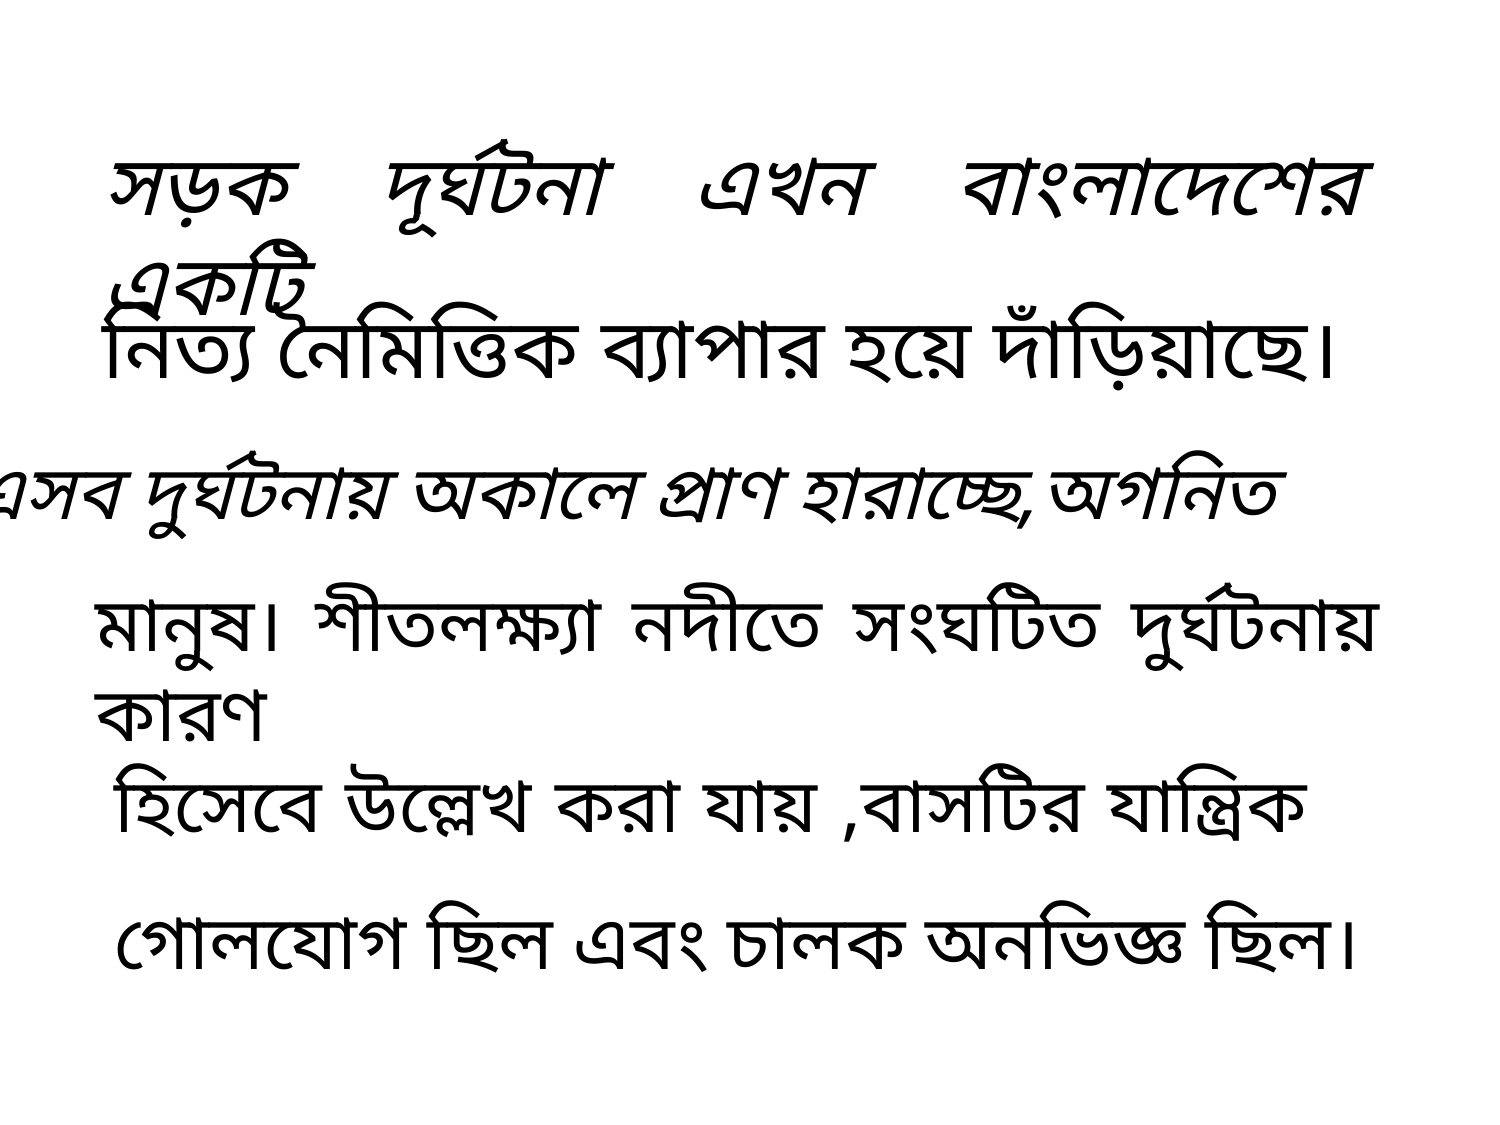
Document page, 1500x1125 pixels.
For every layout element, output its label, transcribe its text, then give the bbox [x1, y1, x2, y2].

text_box এসব দুর্ঘটনায় অকালে প্রাণ হারাচ্ছে,অগনিত [0, 437, 1309, 543]
text_box নিত্য নৈমিত্তিক ব্যাপার হয়ে দাঁড়িয়াছে। [87, 287, 1408, 403]
text_box গোলযোগ ছিল এবং চালক অনভিজ্ঞ ছিল। [99, 887, 1375, 993]
text_box মানুষ। শীতলক্ষ্যা নদীতে সংঘটিত দুর্ঘটনায় কারণ [80, 569, 1394, 764]
text_box সড়ক দূর্ঘটনা এখন বাংলাদেশের একটি [87, 124, 1375, 287]
text_box হিসেবে উল্লেখ করা যায় ,বাসটির যান্ত্রিক [99, 749, 1323, 855]
